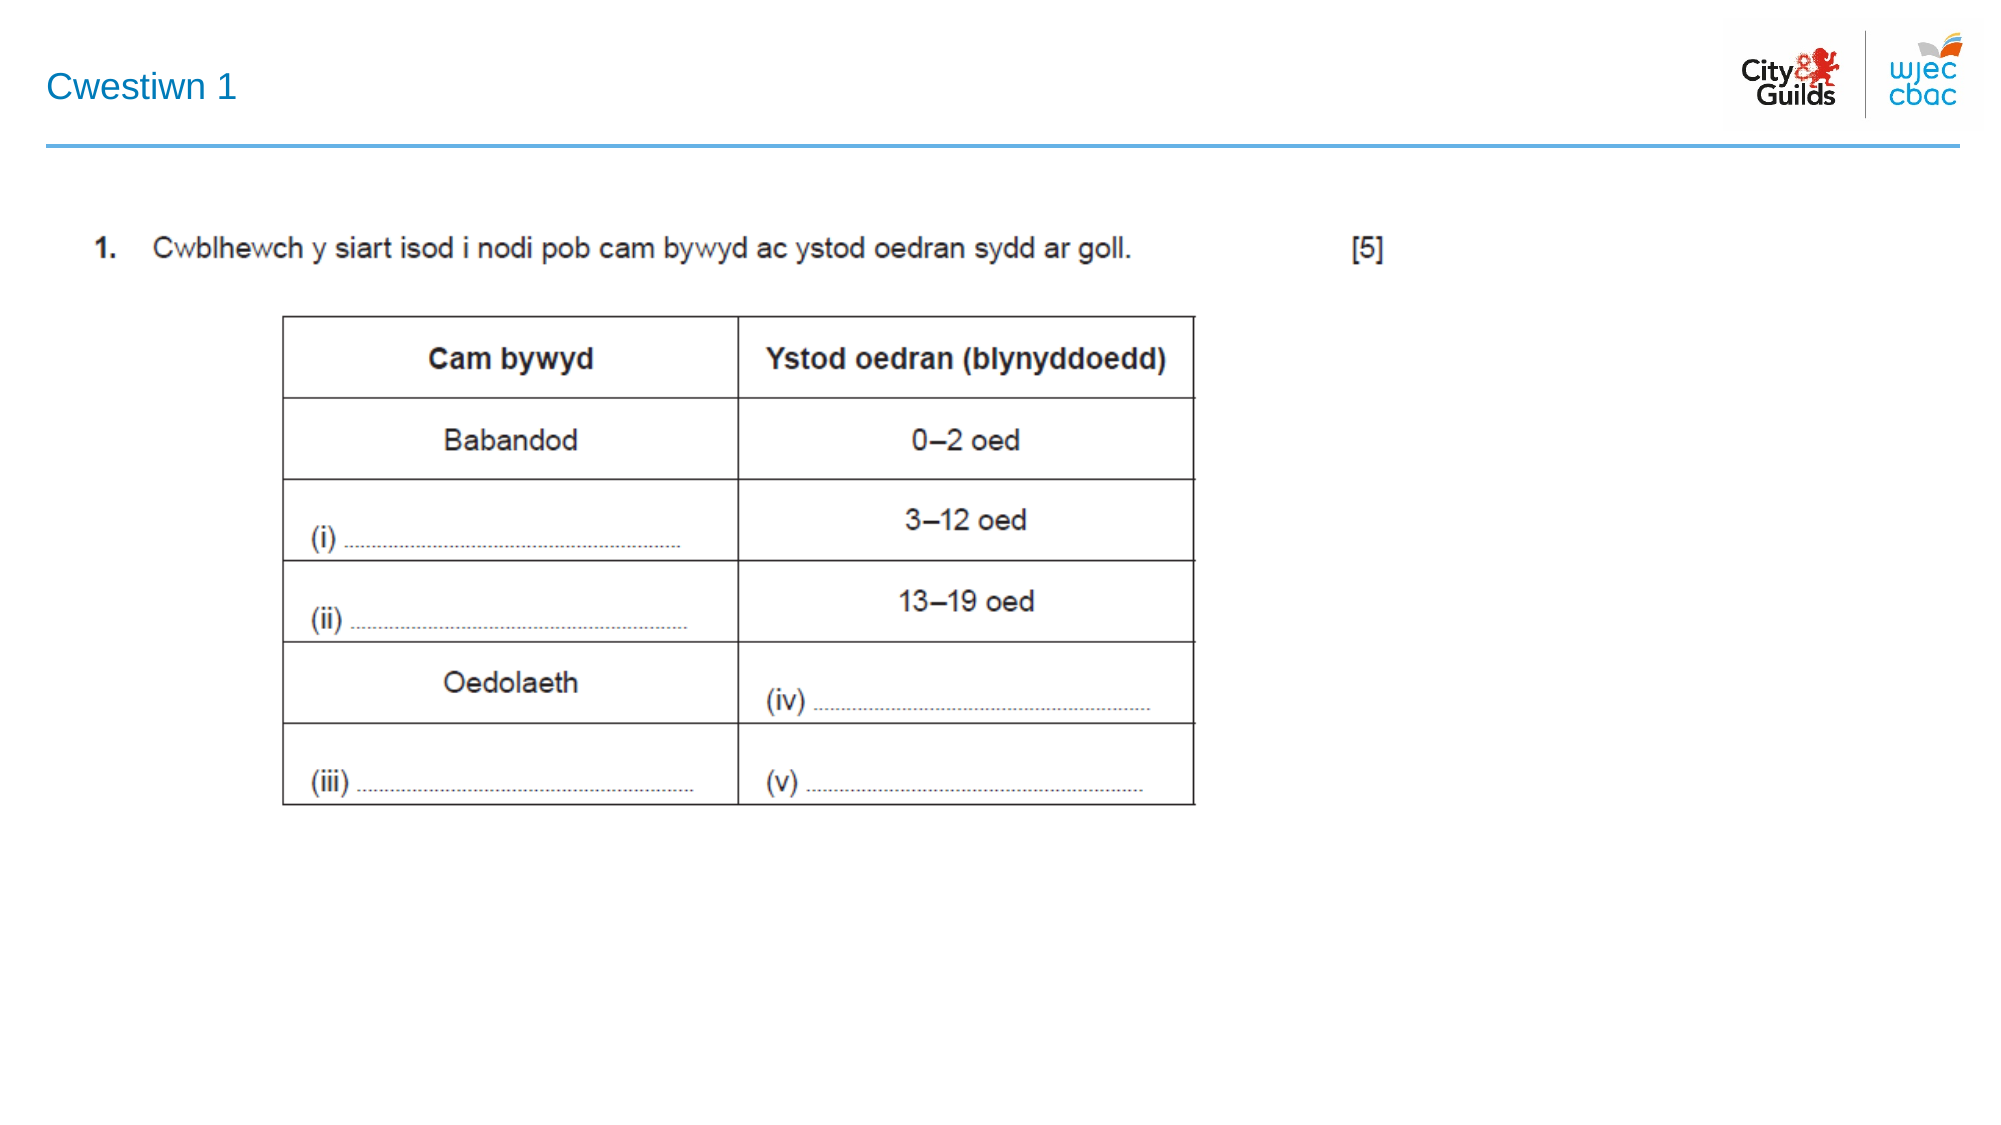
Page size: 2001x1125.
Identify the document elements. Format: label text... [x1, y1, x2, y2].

title Cwestiwn 1 [46, 34, 1724, 108]
picture [87, 226, 1387, 815]
picture [1723, 18, 1984, 131]
